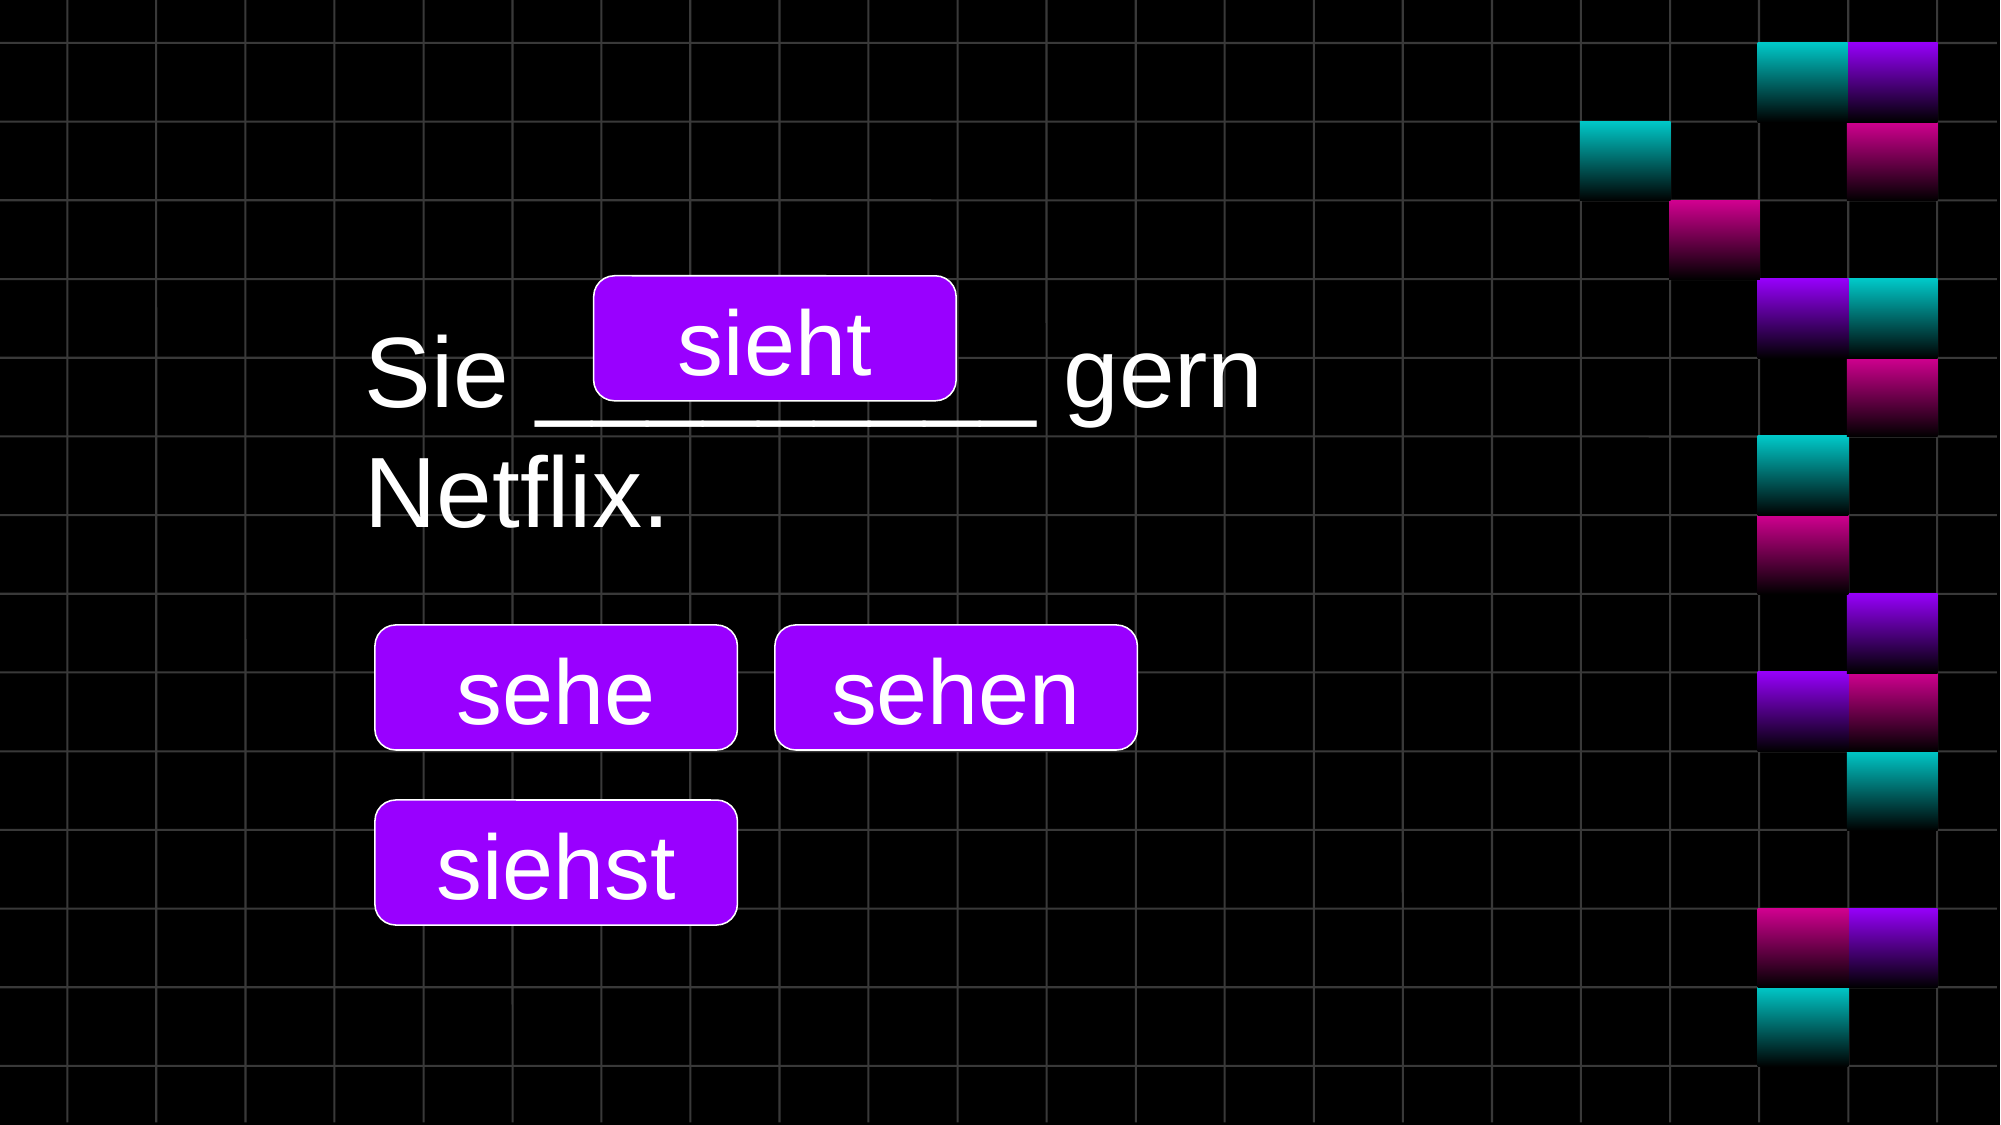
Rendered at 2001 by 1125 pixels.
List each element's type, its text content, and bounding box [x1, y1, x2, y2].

text_box sehe [374, 624, 738, 751]
text_box sehen [774, 624, 1138, 751]
text_box Sie _________ gern Netflix. [349, 299, 1463, 555]
text_box sieht [593, 275, 957, 401]
text_box siehst [374, 799, 738, 926]
